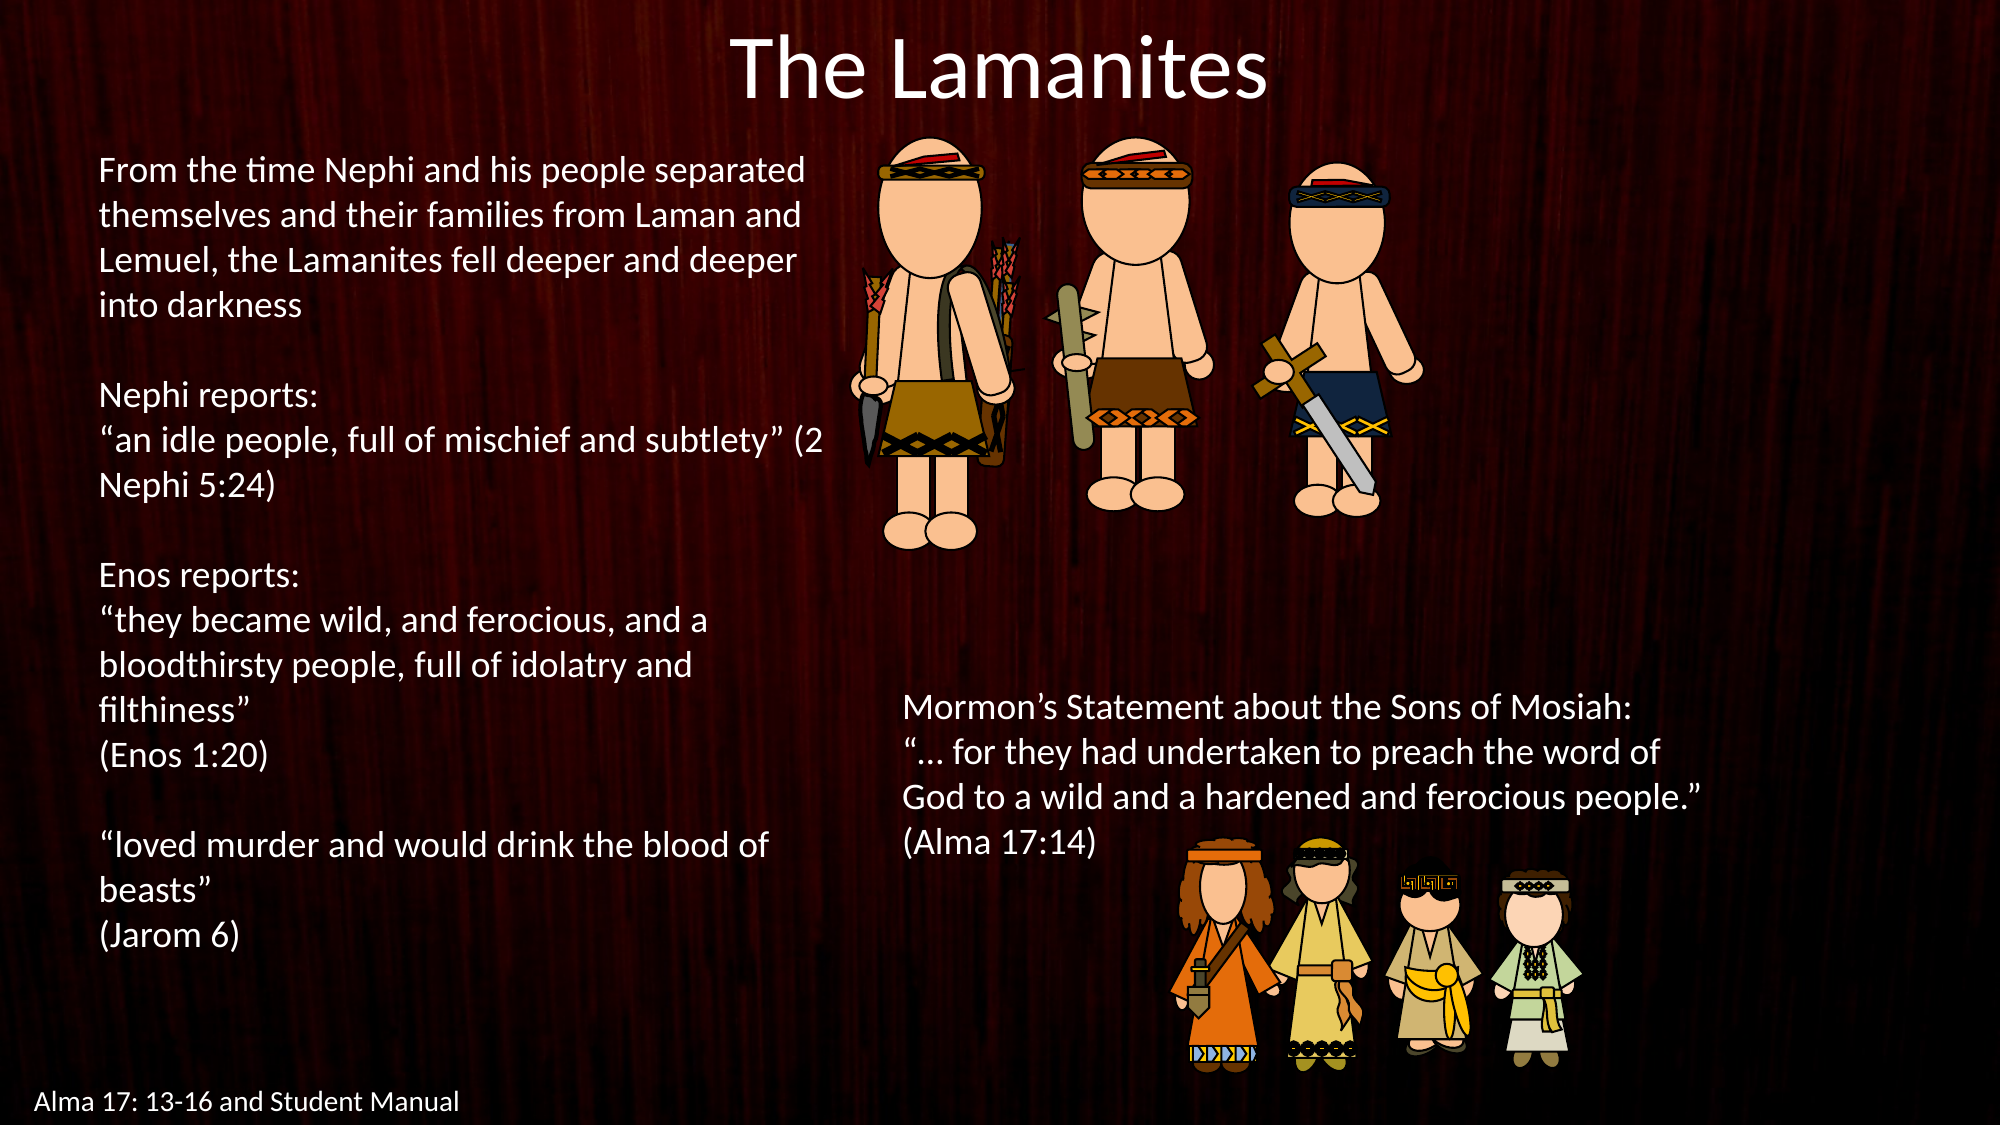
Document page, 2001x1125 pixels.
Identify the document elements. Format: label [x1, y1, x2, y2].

picture [0, 0, 2000, 1125]
text_box [849, 137, 1424, 550]
text_box [1174, 837, 1575, 1074]
